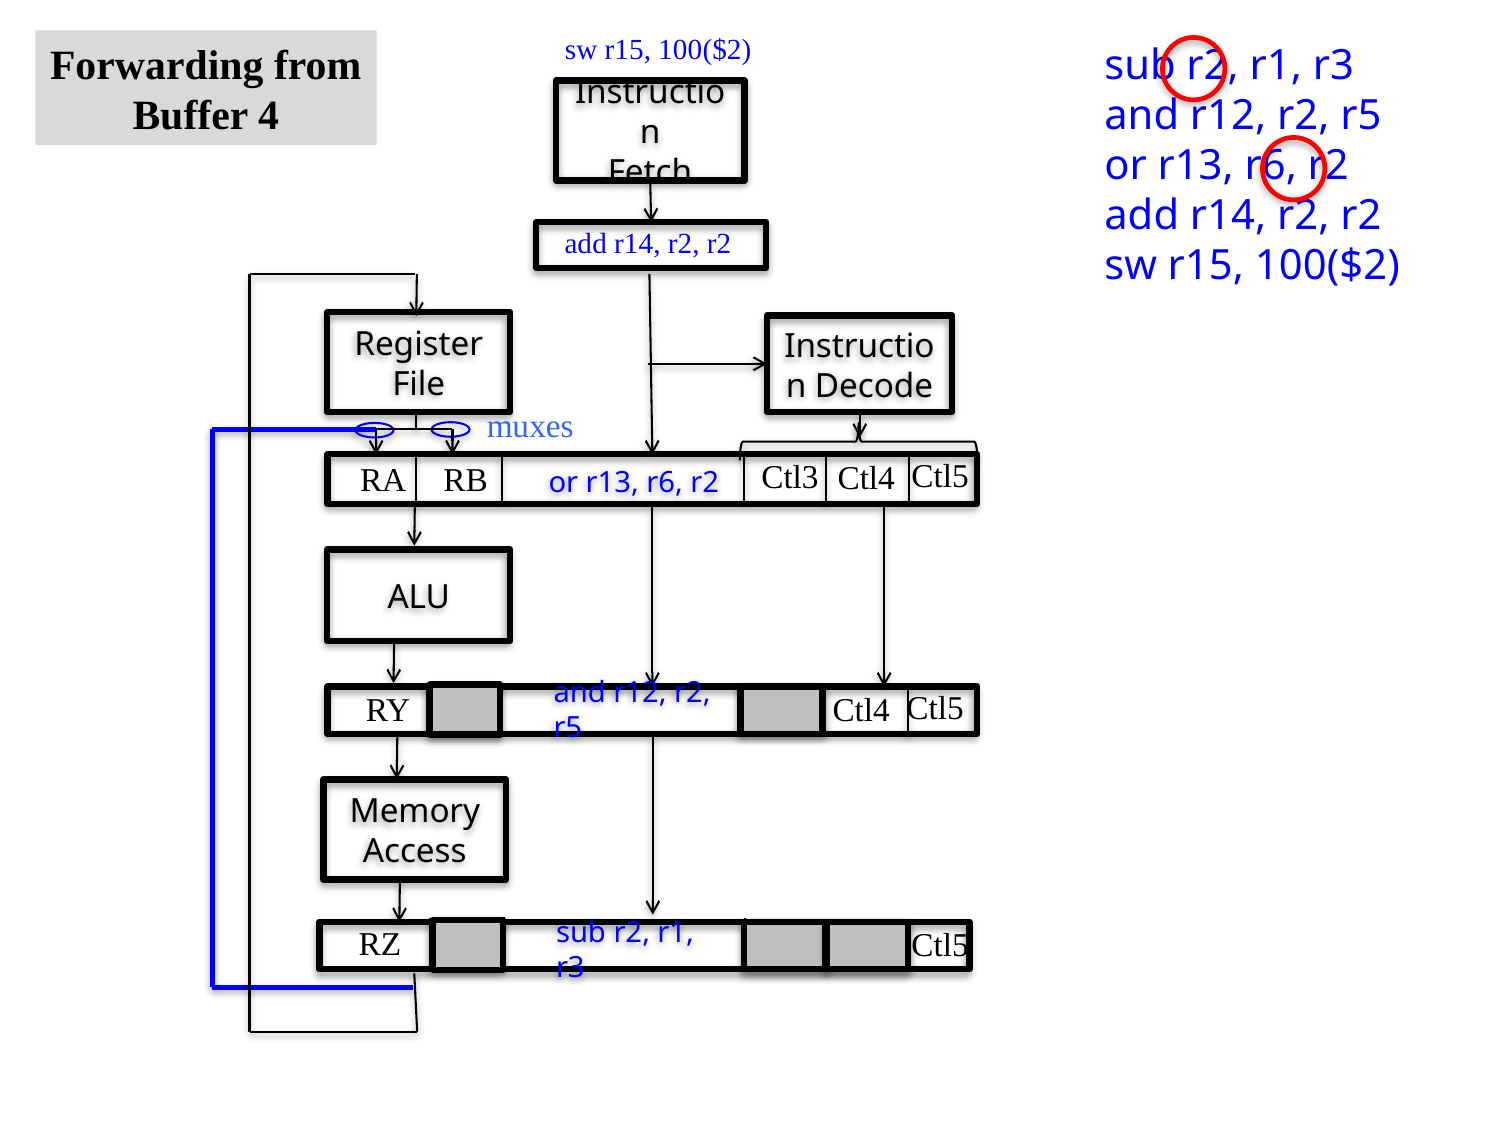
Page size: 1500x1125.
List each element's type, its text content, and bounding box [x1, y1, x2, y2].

text_box [1158, 33, 1229, 104]
text_box [1258, 133, 1329, 204]
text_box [212, 429, 243, 988]
text_box sub r2, r1, r3 and r12, r2, r5 or r13, r6, r2 add r14, r2, r2 sw r15, 100($2) [1070, 30, 1433, 331]
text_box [249, 22, 983, 1032]
text_box Forwarding from Buffer 4 [35, 30, 244, 146]
